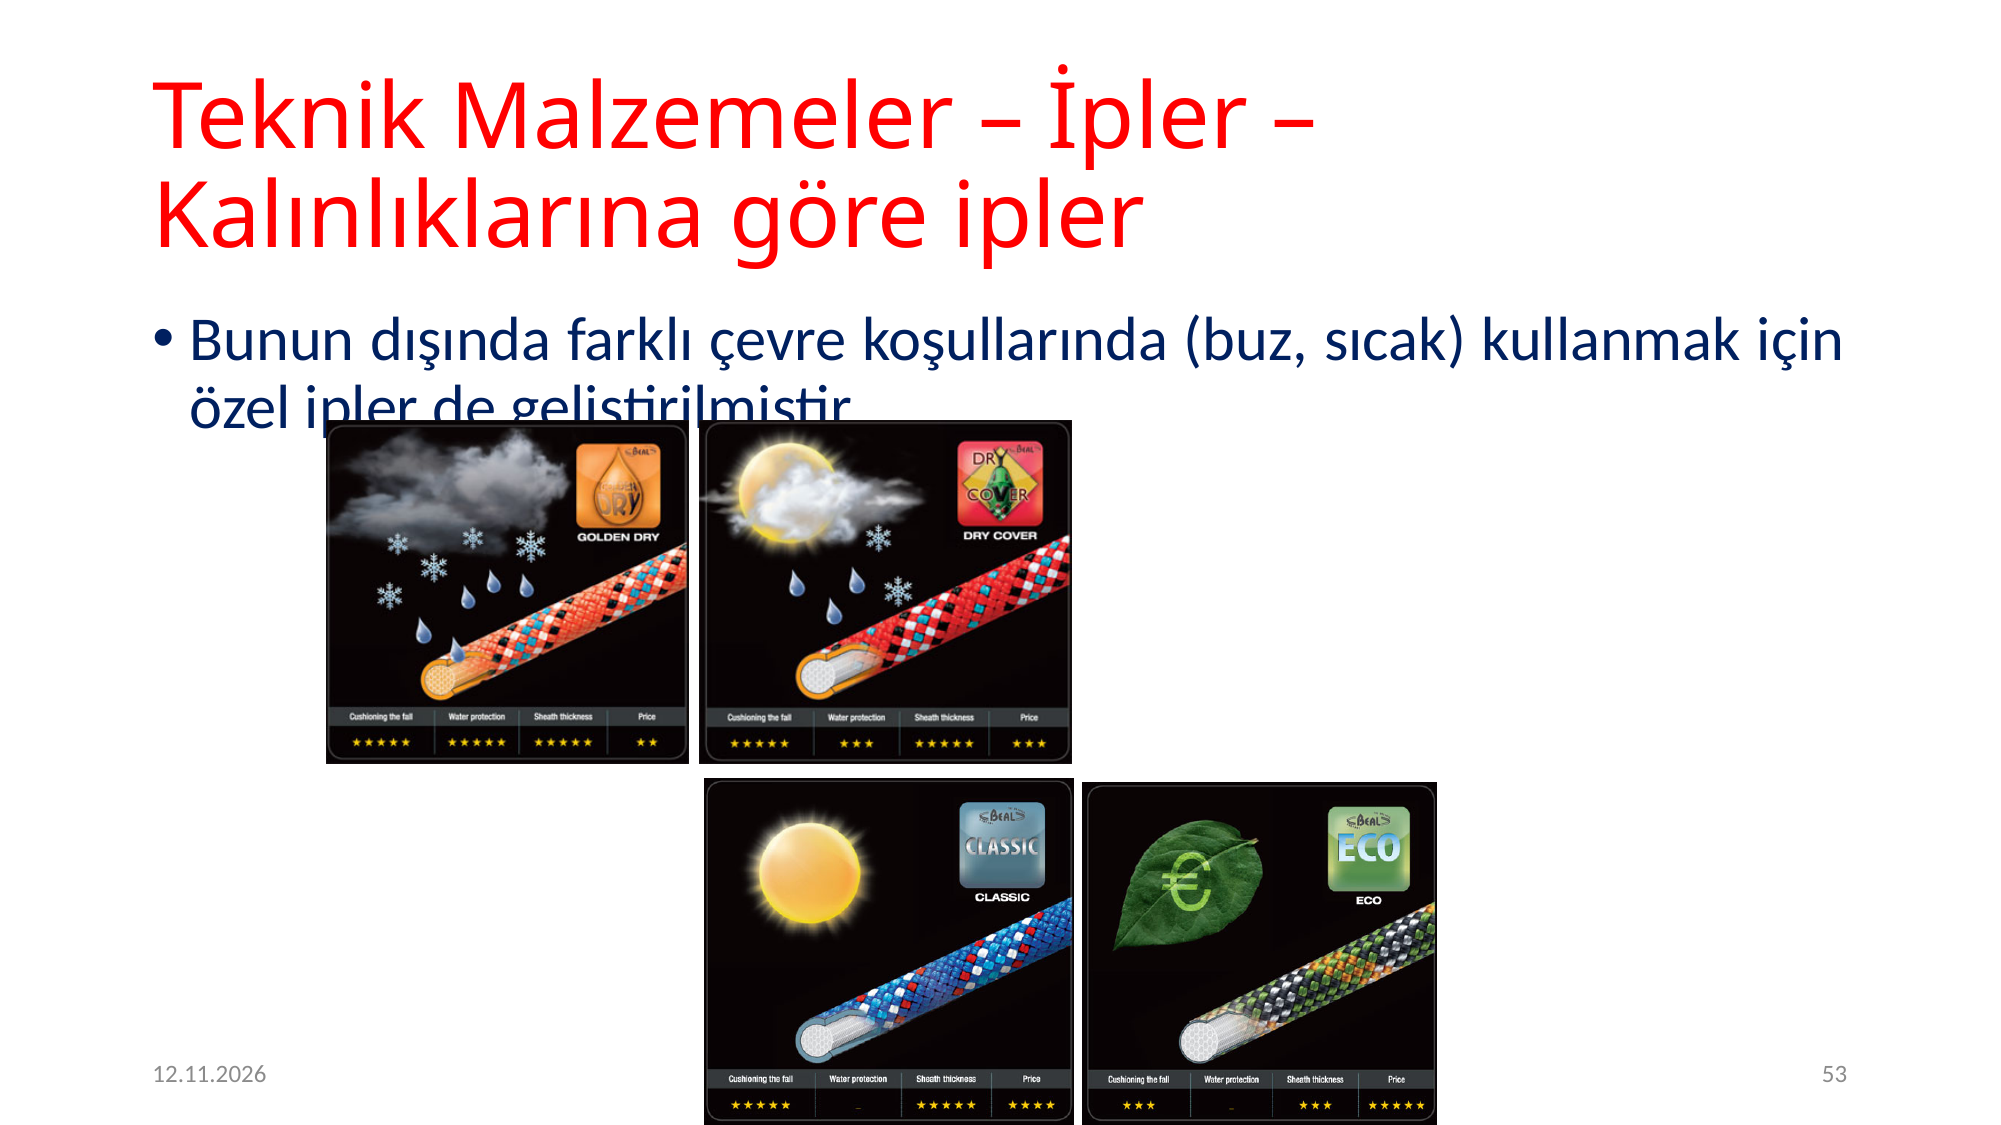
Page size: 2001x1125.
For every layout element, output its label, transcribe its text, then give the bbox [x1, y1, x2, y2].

picture [699, 420, 1072, 764]
picture [704, 778, 1074, 1125]
picture [1082, 782, 1438, 1125]
slide_number 53 [1438, 1042, 1863, 1103]
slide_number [137, 1042, 588, 1103]
list Bunun dışında farklı çevre koşullarında (buz, sıcak) kullanmak için özel ipler de geliştirilmiştir. [137, 299, 1863, 1014]
picture [326, 420, 689, 764]
title Teknik Malzemeler – İpler – Kalınlıklarına göre ipler [137, 59, 1863, 278]
